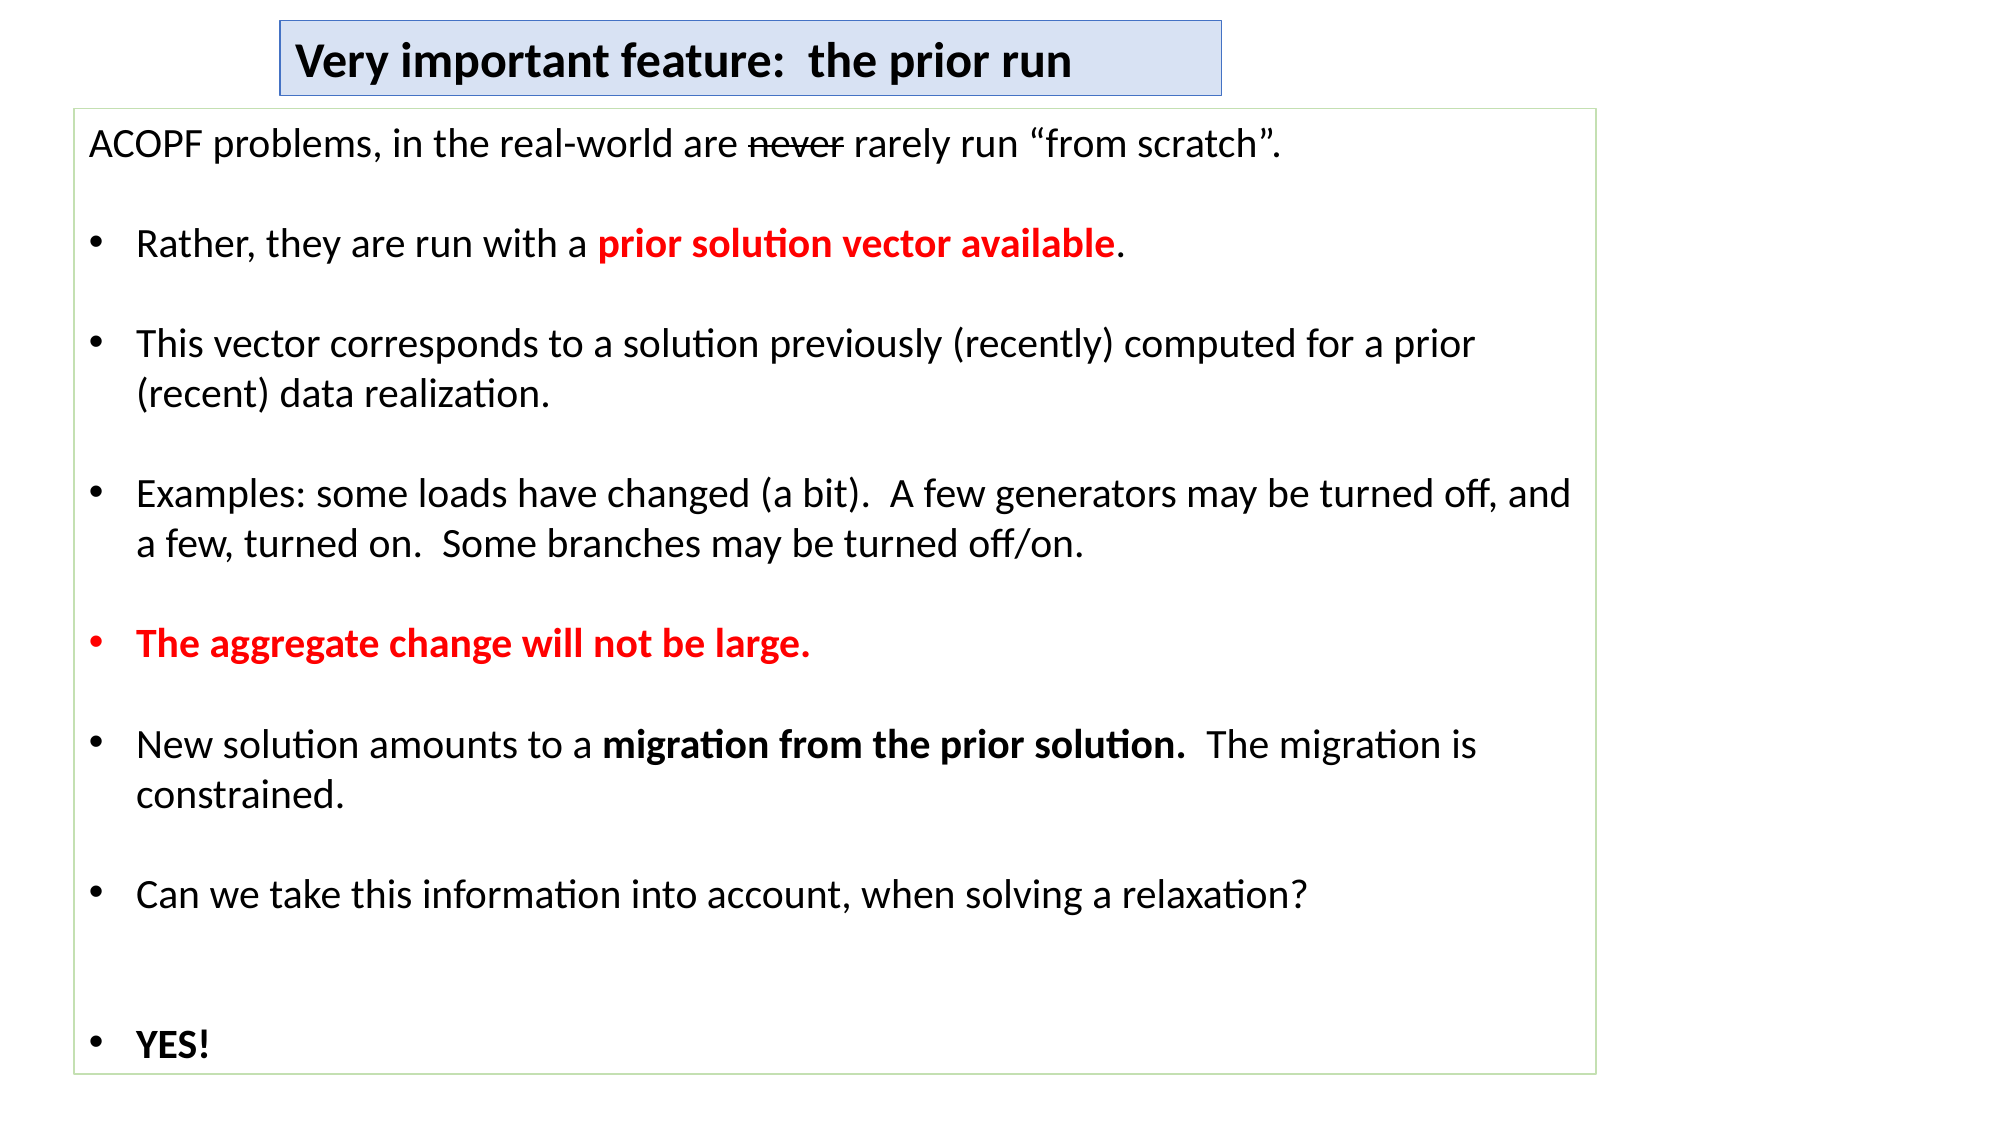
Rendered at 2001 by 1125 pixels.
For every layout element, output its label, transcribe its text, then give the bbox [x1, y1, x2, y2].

text_box ACOPF problems, in the real-world are never rarely run “from scratch”. Rather, they are run with a prior solution vector available. This vector corresponds to a solution previously (recently) computed for a prior (recent) data realization. Examples: some loads have changed (a bit). A few generators may be turned off, and a few, turned on. Some branches may be turned off/on. The aggregate change will not be large. New solution amounts to a migration from the prior solution. The migration is constrained. Can we take this information into account, when solving a relaxation? YES! [74, 108, 1596, 1074]
text_box Very important feature: the prior run [280, 20, 1222, 96]
